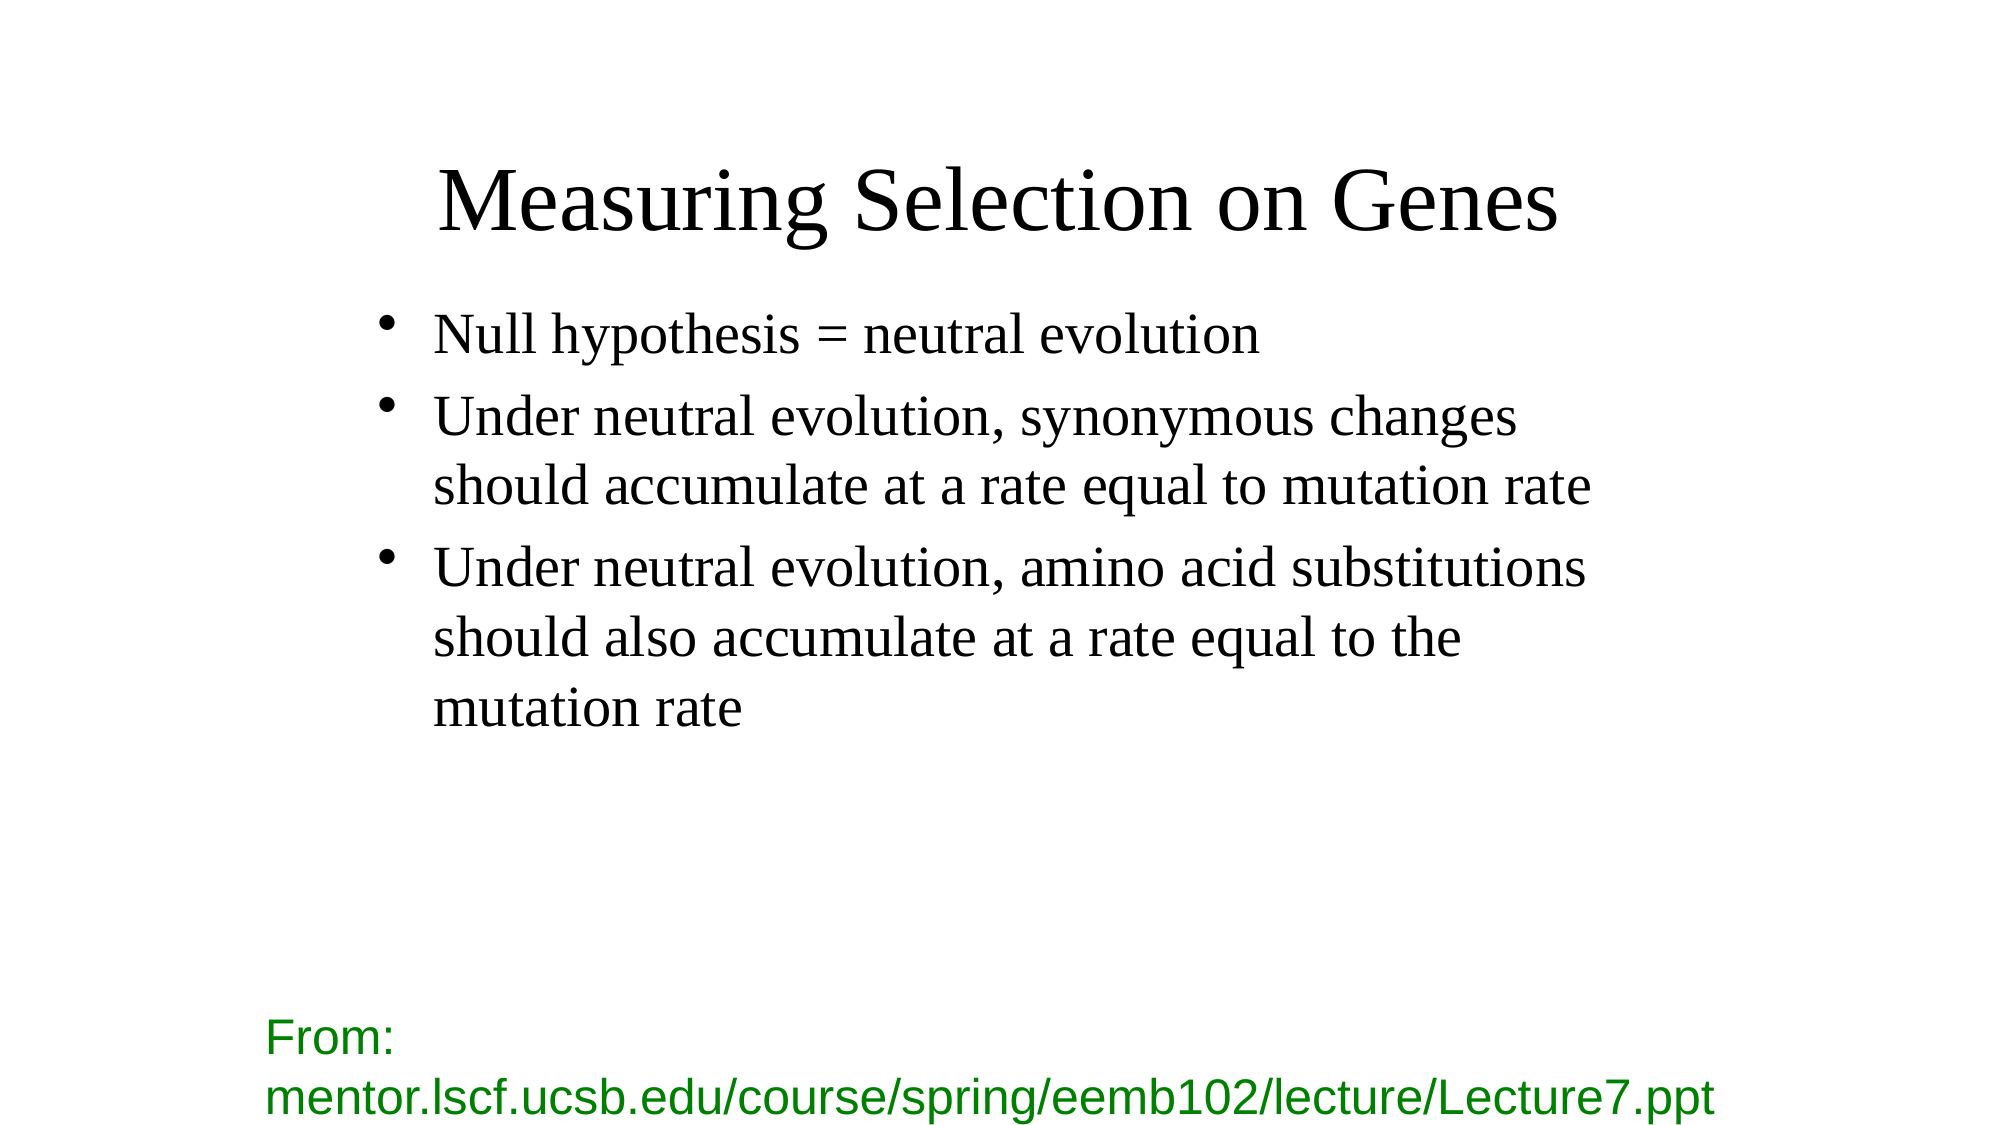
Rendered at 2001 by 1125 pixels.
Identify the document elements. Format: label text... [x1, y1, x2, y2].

list Null hypothesis = neutral evolution Under neutral evolution, synonymous changes should accumulate at a rate equal to mutation rate Under neutral evolution, amino acid substitutions should also accumulate at a rate equal to the mutation rate [362, 287, 1638, 963]
title Measuring Selection on Genes [150, 99, 1850, 288]
text_box From: mentor.lscf.ucsb.edu/course/spring/eemb102/lecture/Lecture7.ppt [249, 997, 1750, 1125]
